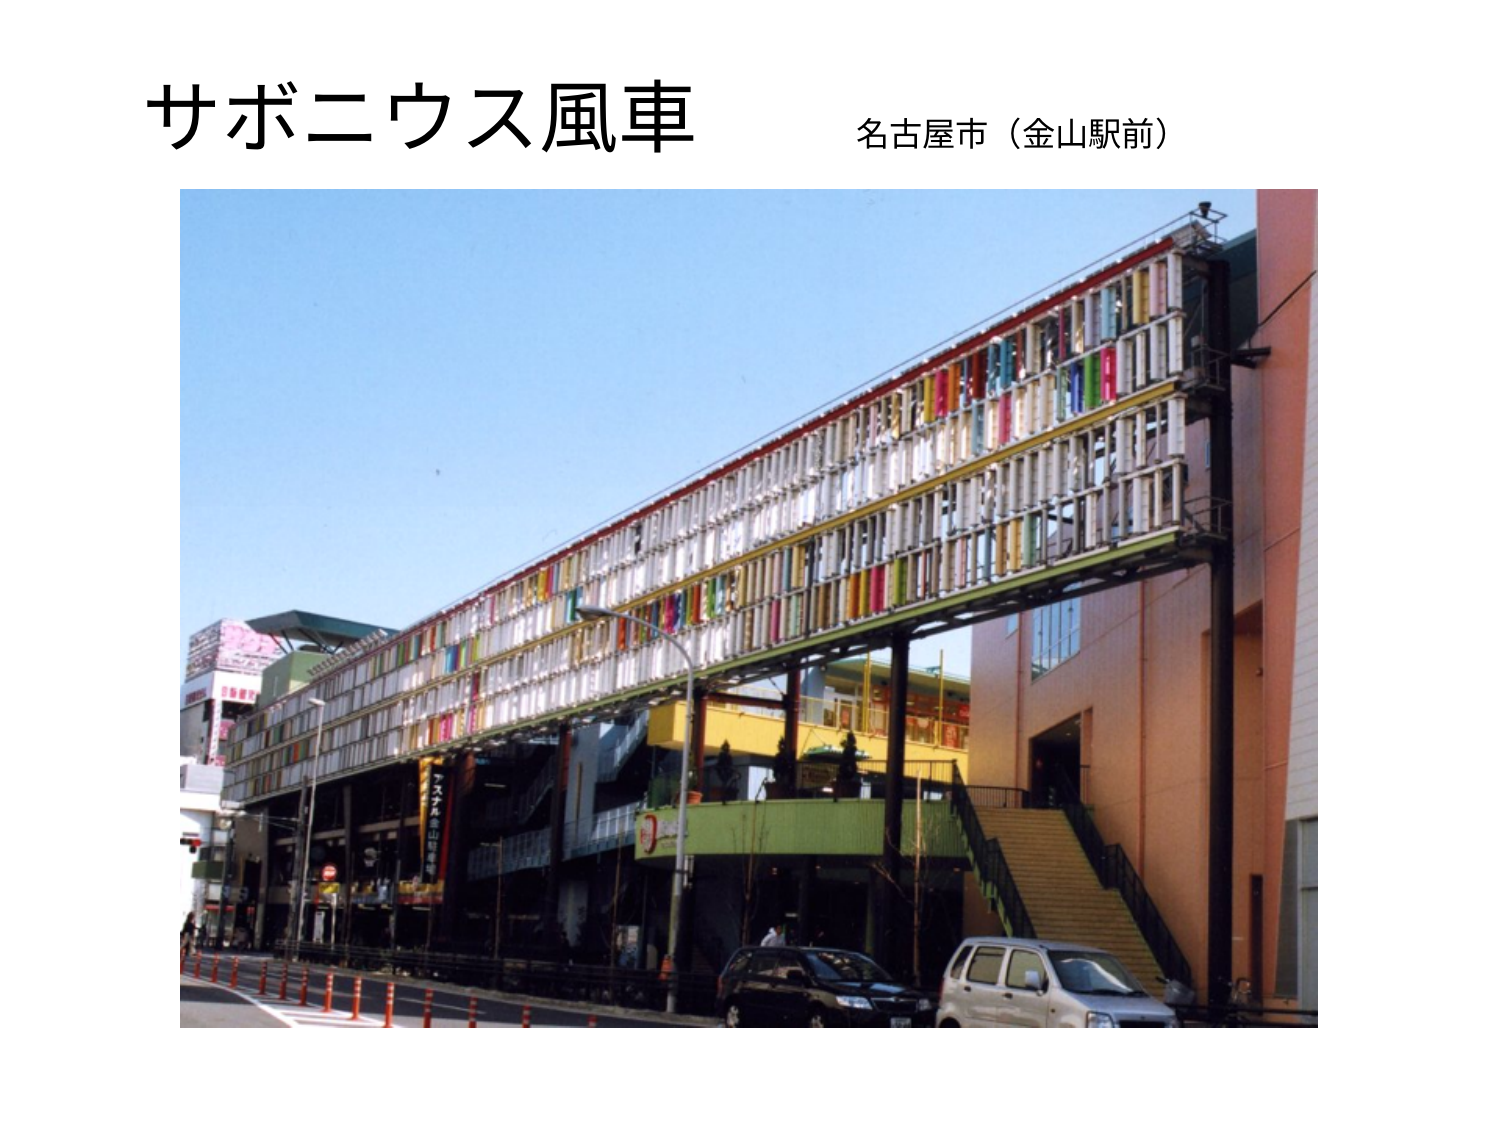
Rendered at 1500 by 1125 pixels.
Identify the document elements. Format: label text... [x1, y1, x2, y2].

picture [179, 188, 1318, 1028]
title サボニウス風車 名古屋市（金山駅前） [127, 59, 1372, 170]
